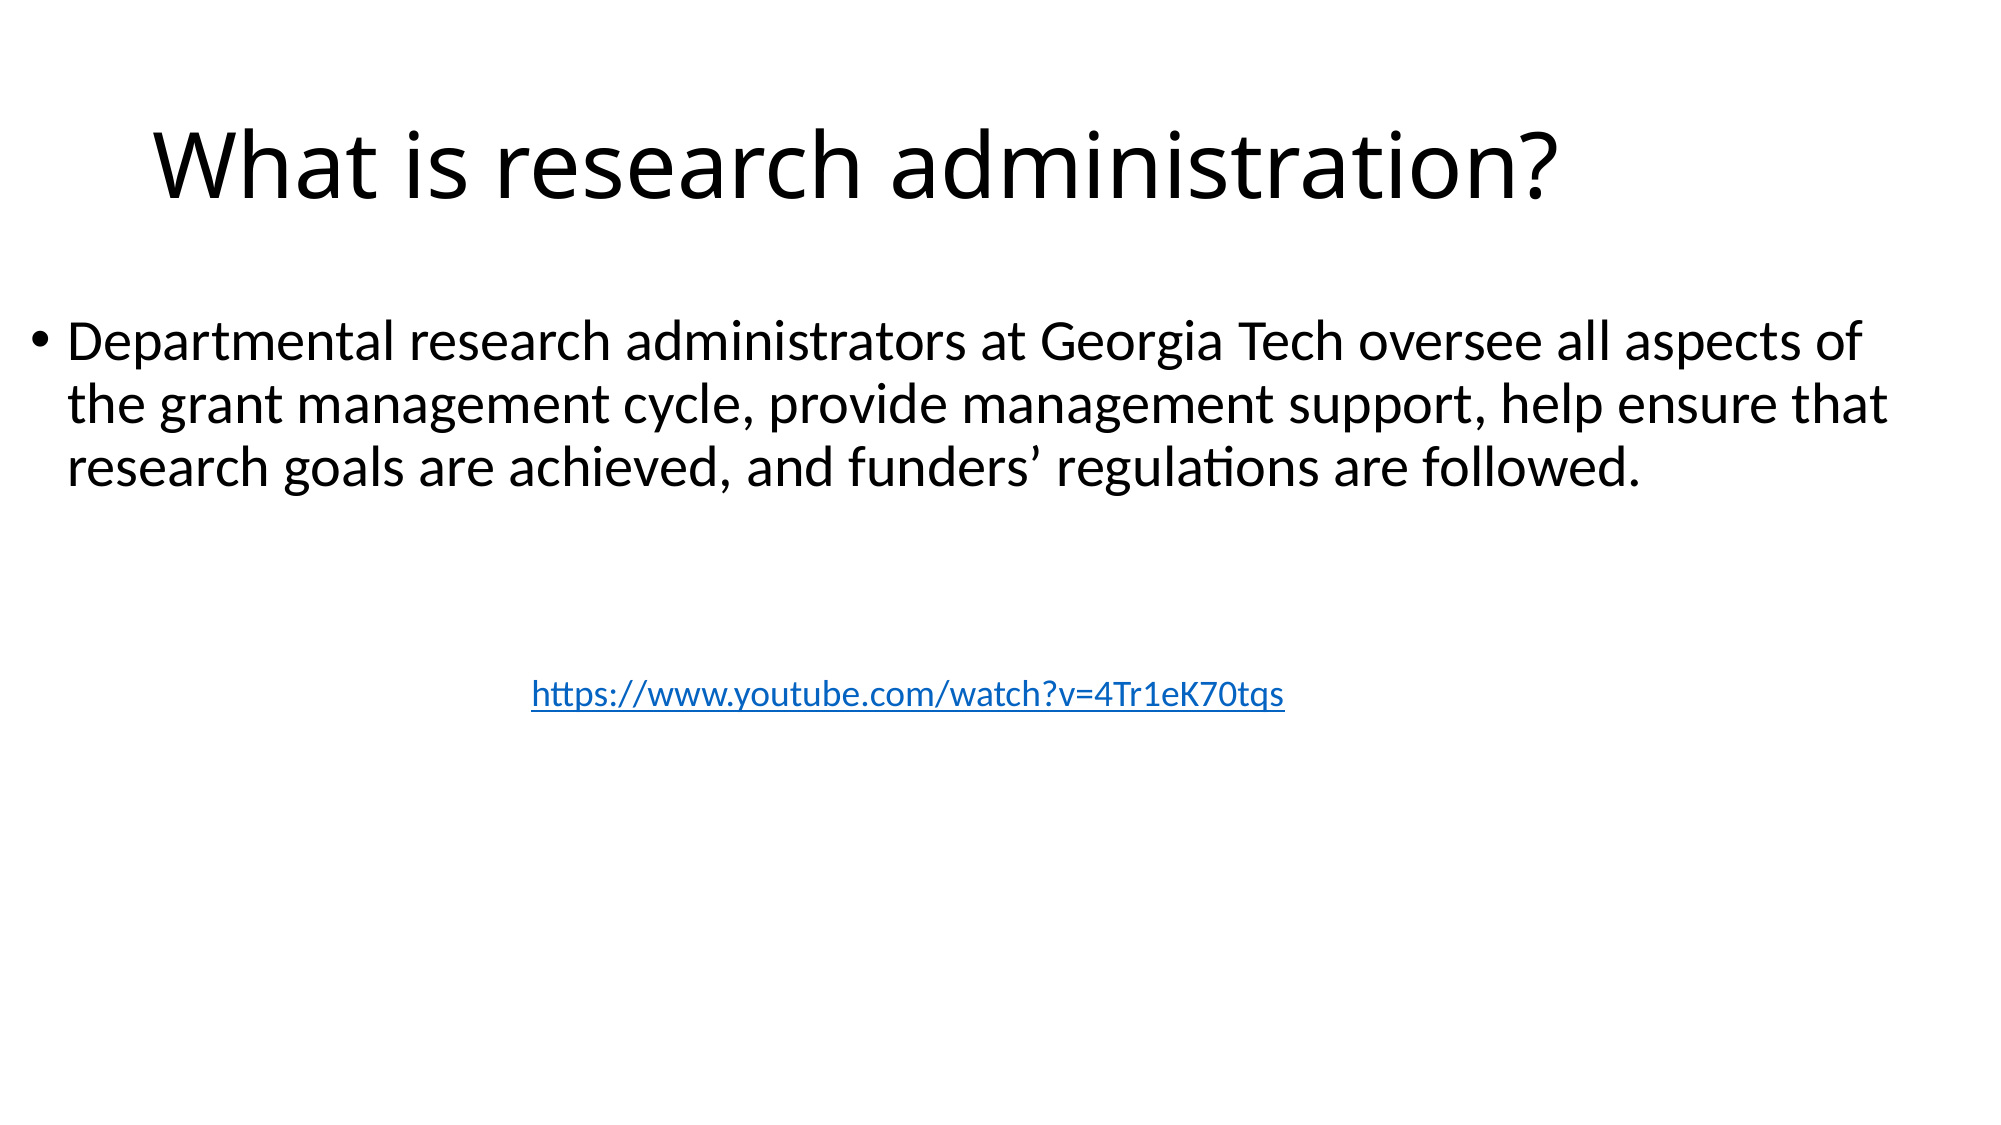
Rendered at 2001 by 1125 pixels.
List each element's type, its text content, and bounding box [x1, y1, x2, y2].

title What is research administration? [137, 59, 1863, 278]
list Departmental research administrators at Georgia Tech oversee all aspects of the grant management cycle, provide management support, help ensure that research goals are achieved, and funders’ regulations are followed. [15, 302, 1956, 1082]
text_box https://www.youtube.com/watch?v=4Tr1eK70tqs [516, 661, 1320, 722]
